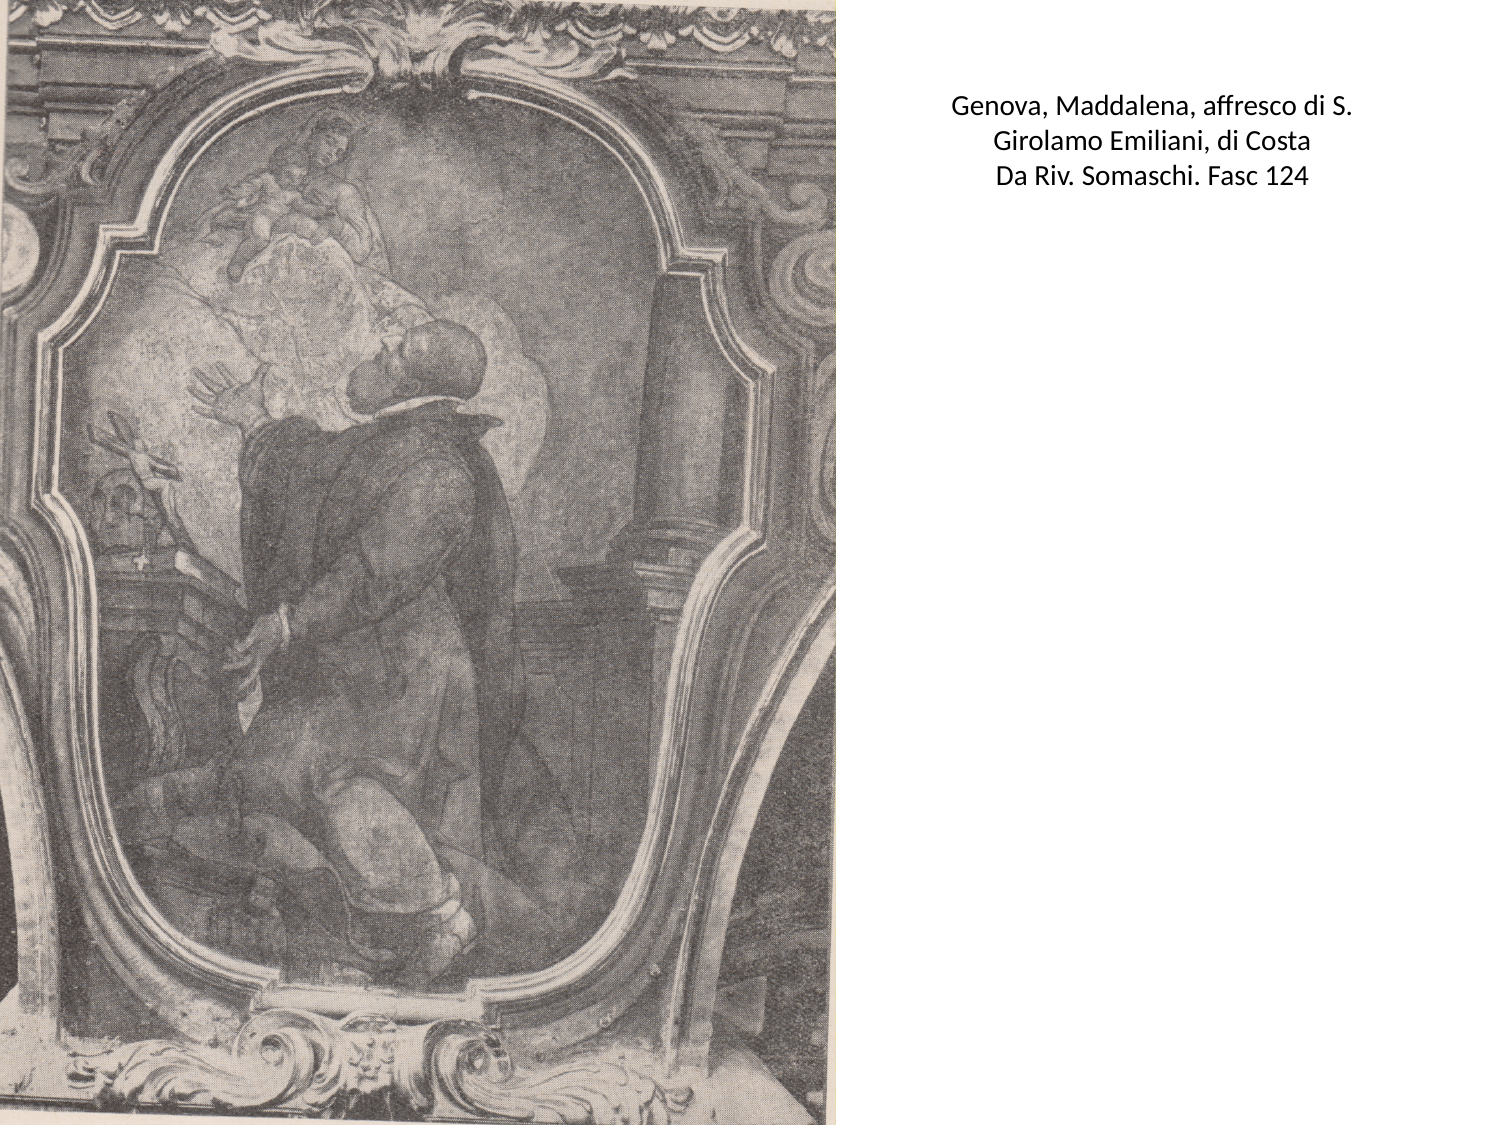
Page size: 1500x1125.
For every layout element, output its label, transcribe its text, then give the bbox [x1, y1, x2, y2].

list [0, 0, 836, 1125]
title Genova, Maddalena, affresco di S. Girolamo Emiliani, di Costa Da Riv. Somaschi. Fasc 124 [879, 45, 1425, 233]
